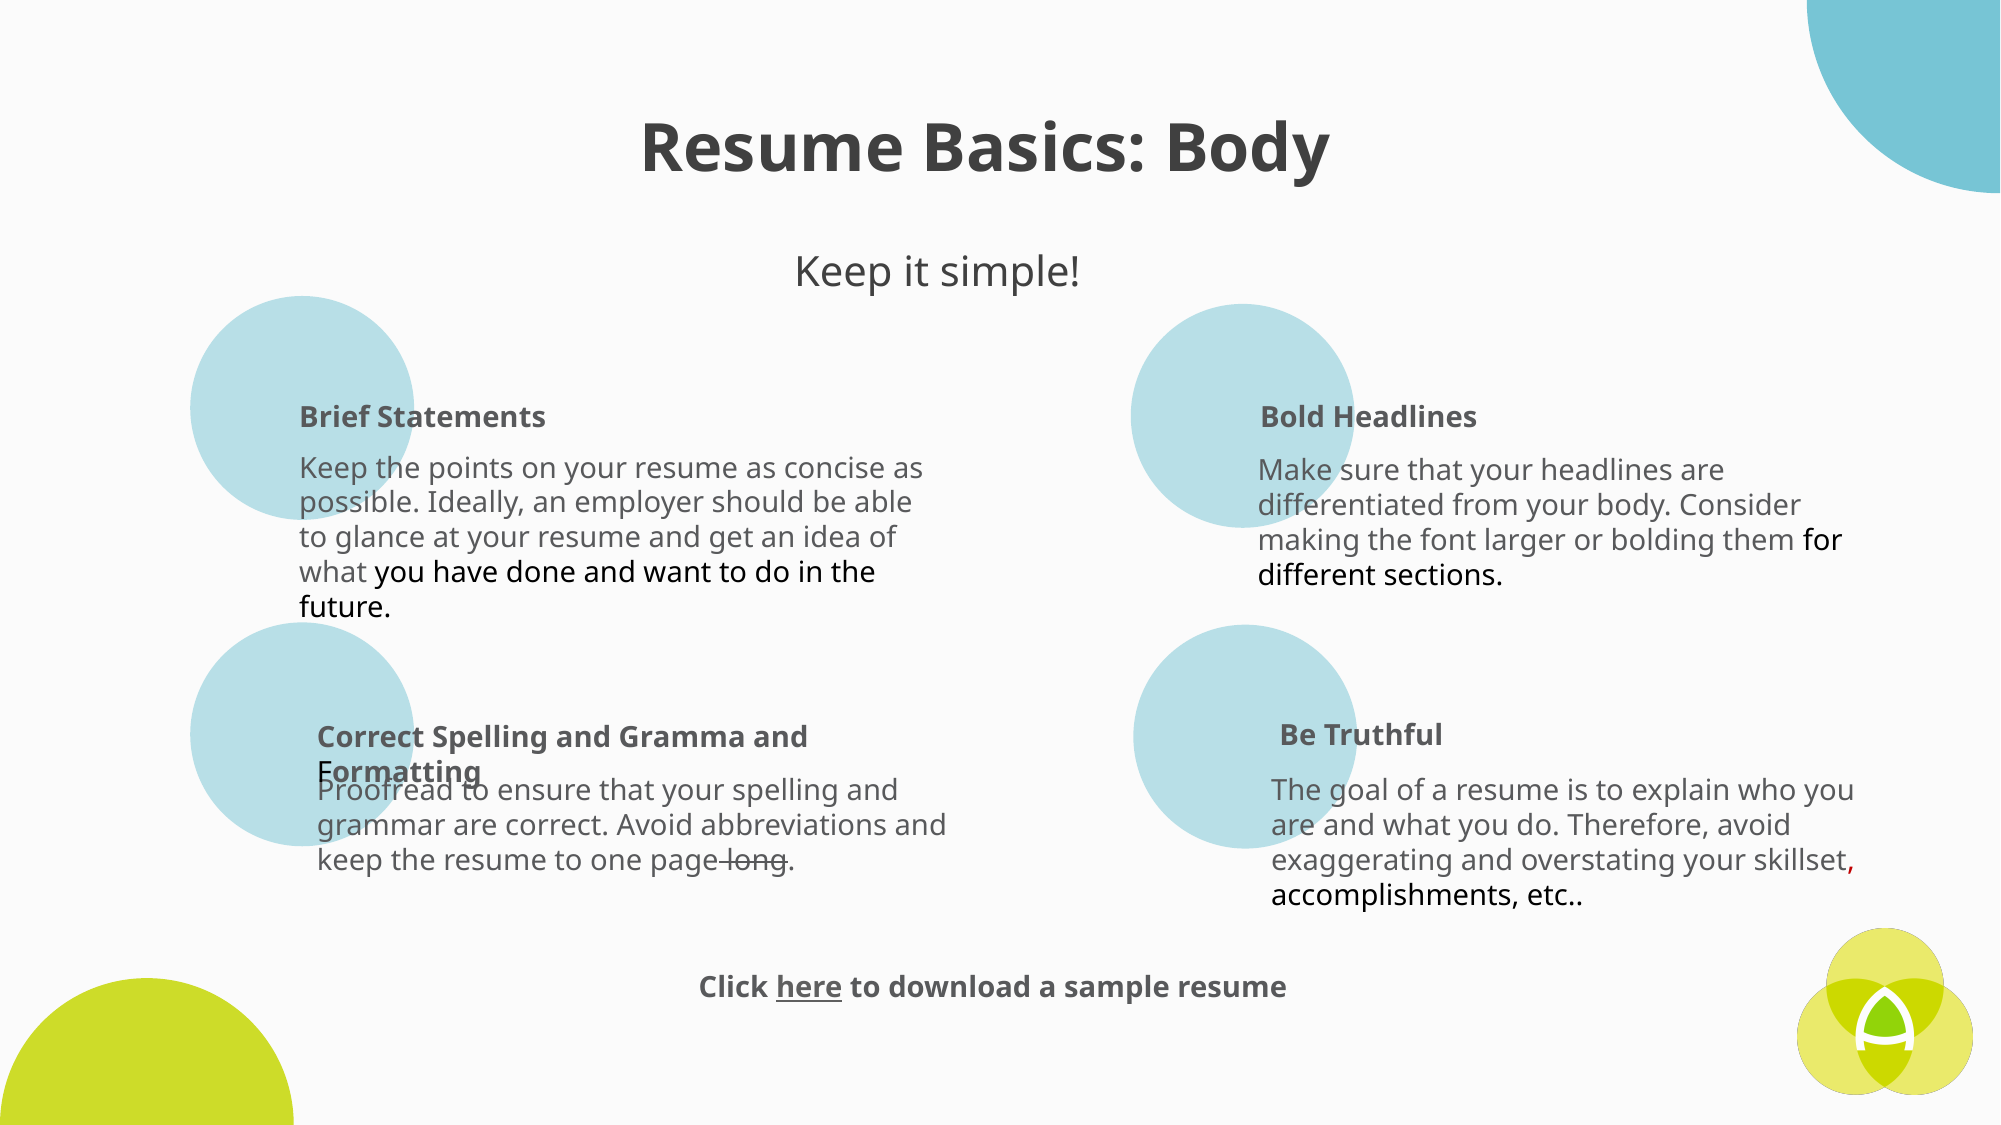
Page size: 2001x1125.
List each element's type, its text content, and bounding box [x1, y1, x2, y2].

text_box Brief Statements [284, 391, 946, 441]
text_box [190, 295, 413, 519]
text_box Keep it simple! [779, 237, 1530, 303]
text_box Resume Basics: Body [624, 96, 1376, 192]
text_box Keep the points on your resume as concise as possible. Ideally, an employer should be able to glance at your resume and get an idea of what you have done and want to do in the future. [284, 441, 946, 632]
text_box Click here to download a sample resume [683, 961, 1346, 1016]
text_box [1130, 303, 1352, 528]
text_box [1133, 624, 1355, 849]
text_box Correct Spelling and Gramma and Formatting [302, 711, 964, 796]
text_box [190, 622, 412, 847]
text_box Be Truthful [1264, 708, 1926, 759]
text_box Proofread to ensure that your spelling and grammar are correct. Avoid abbreviations and keep the resume to one page long. [302, 796, 964, 884]
picture [1797, 928, 1973, 1095]
text_box Bold Headlines [1245, 390, 1907, 441]
text_box Make sure that your headlines are differentiated from your body. Consider making the font larger or bolding them for different sections. [1242, 444, 1904, 599]
text_box The goal of a resume is to explain who you are and what you do. Therefore, avoid exaggerating and overstating your skillset, accomplishments, etc.. [1256, 763, 1918, 919]
